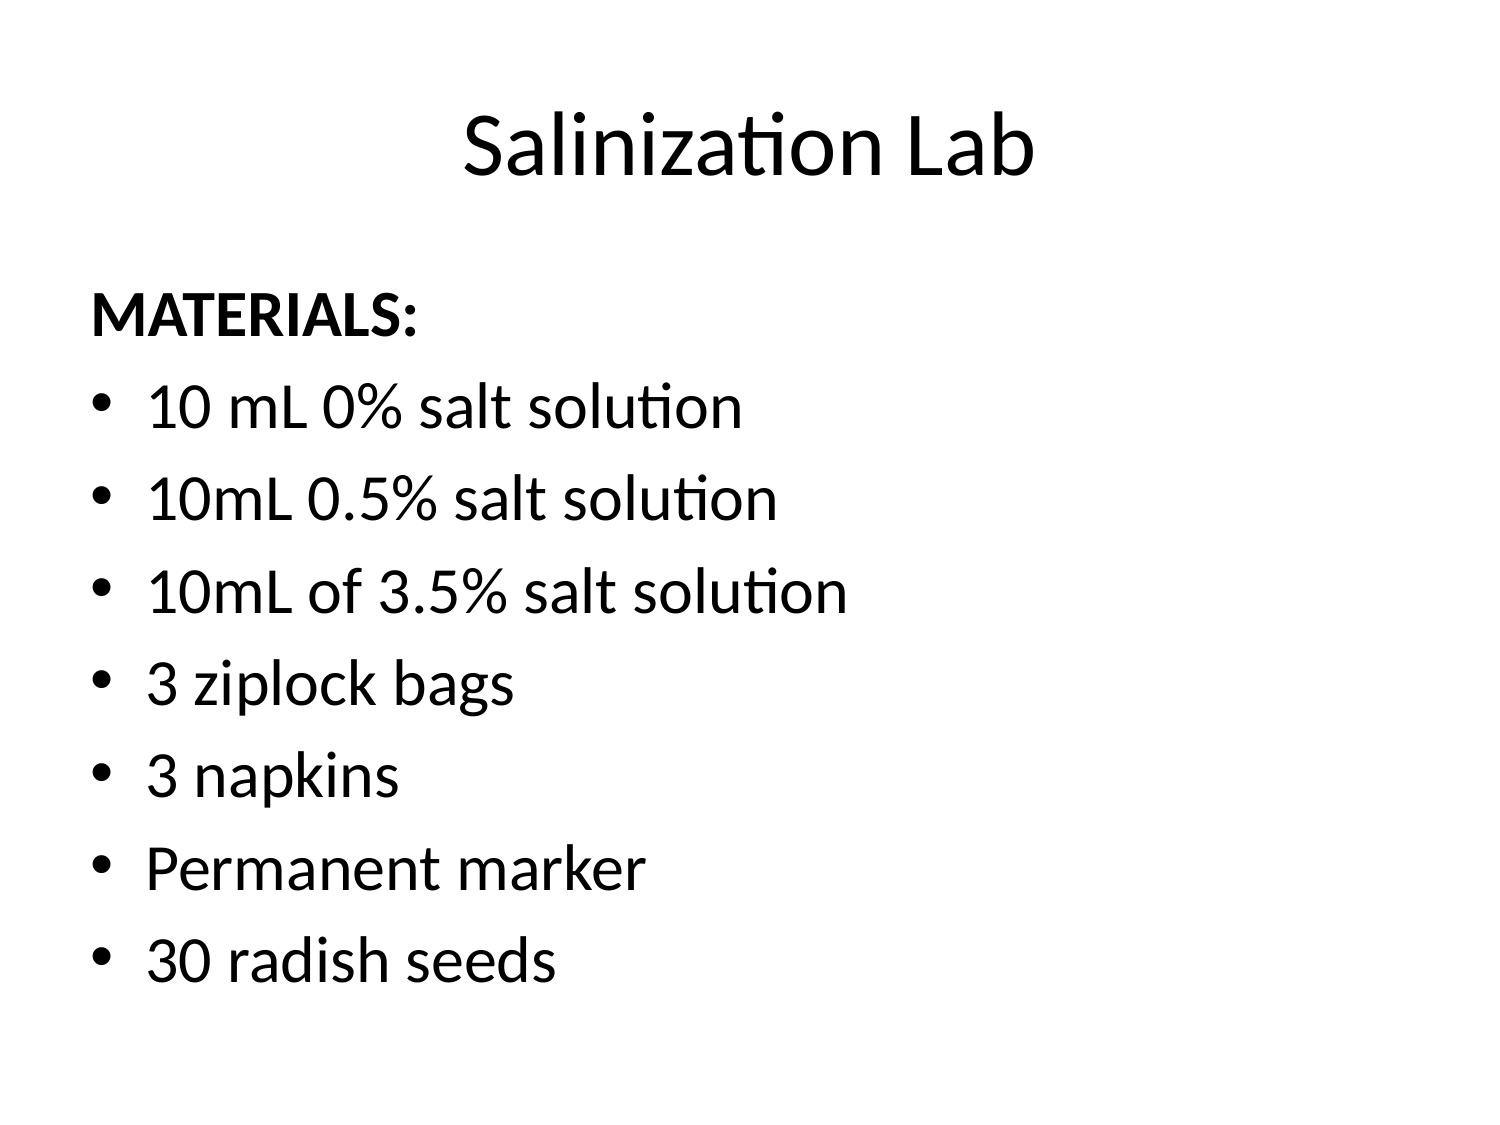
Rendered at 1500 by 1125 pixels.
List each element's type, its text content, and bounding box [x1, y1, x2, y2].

list Materials: 10 mL 0% salt solution 10mL 0.5% salt solution 10mL of 3.5% salt solution 3 ziplock bags 3 napkins Permanent marker 30 radish seeds [75, 262, 1425, 1005]
title Salinization Lab [75, 45, 1425, 233]
